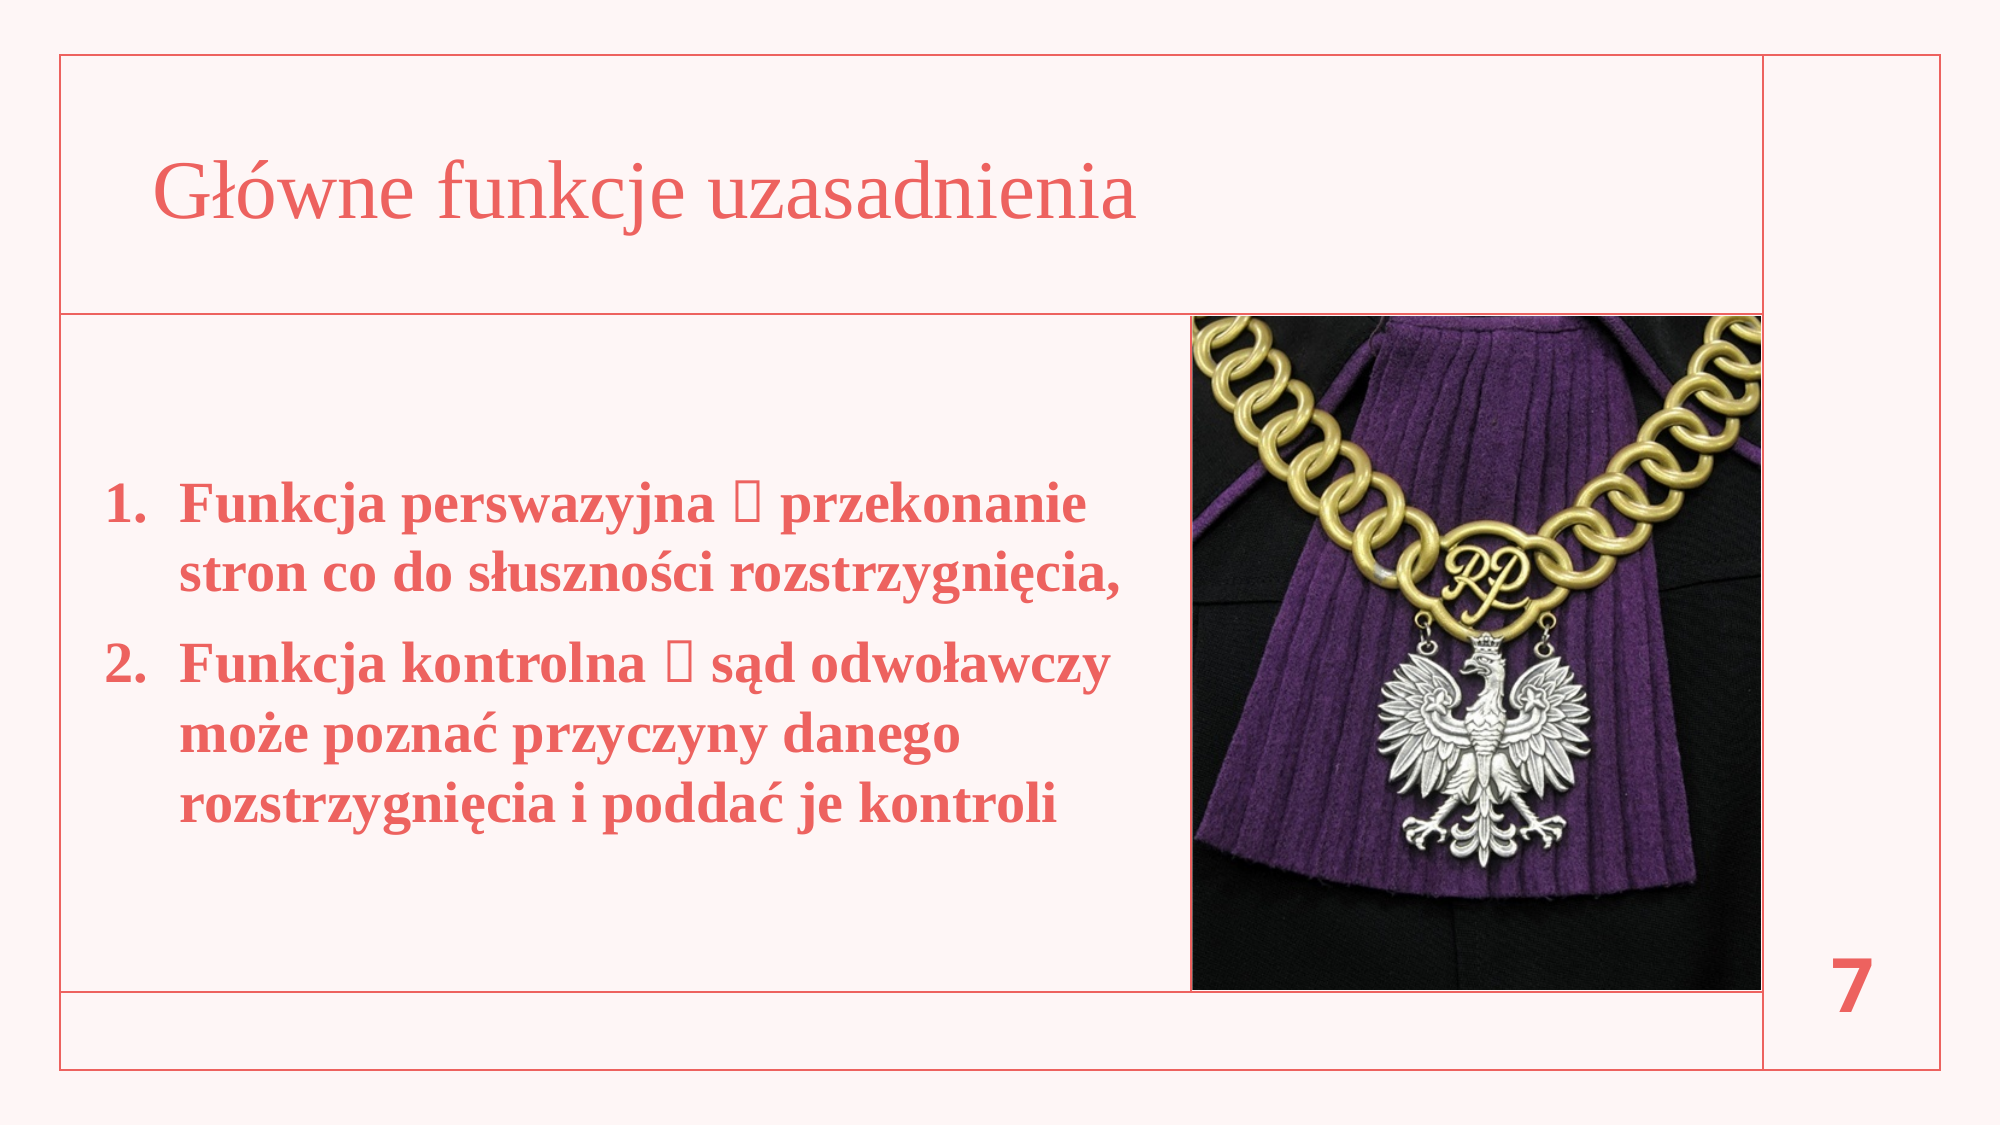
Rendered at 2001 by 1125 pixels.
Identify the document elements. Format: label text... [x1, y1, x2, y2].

list Funkcja perswazyjna  przekonanie stron co do słuszności rozstrzygnięcia, Funkcja kontrolna  sąd odwoławczy może poznać przyczyny danego rozstrzygnięcia i poddać je kontroli [90, 456, 1179, 1082]
slide_number 7 [1775, 930, 1932, 1055]
title Główne funkcje uzasadnienia [137, 89, 1701, 294]
picture [1192, 316, 1761, 990]
